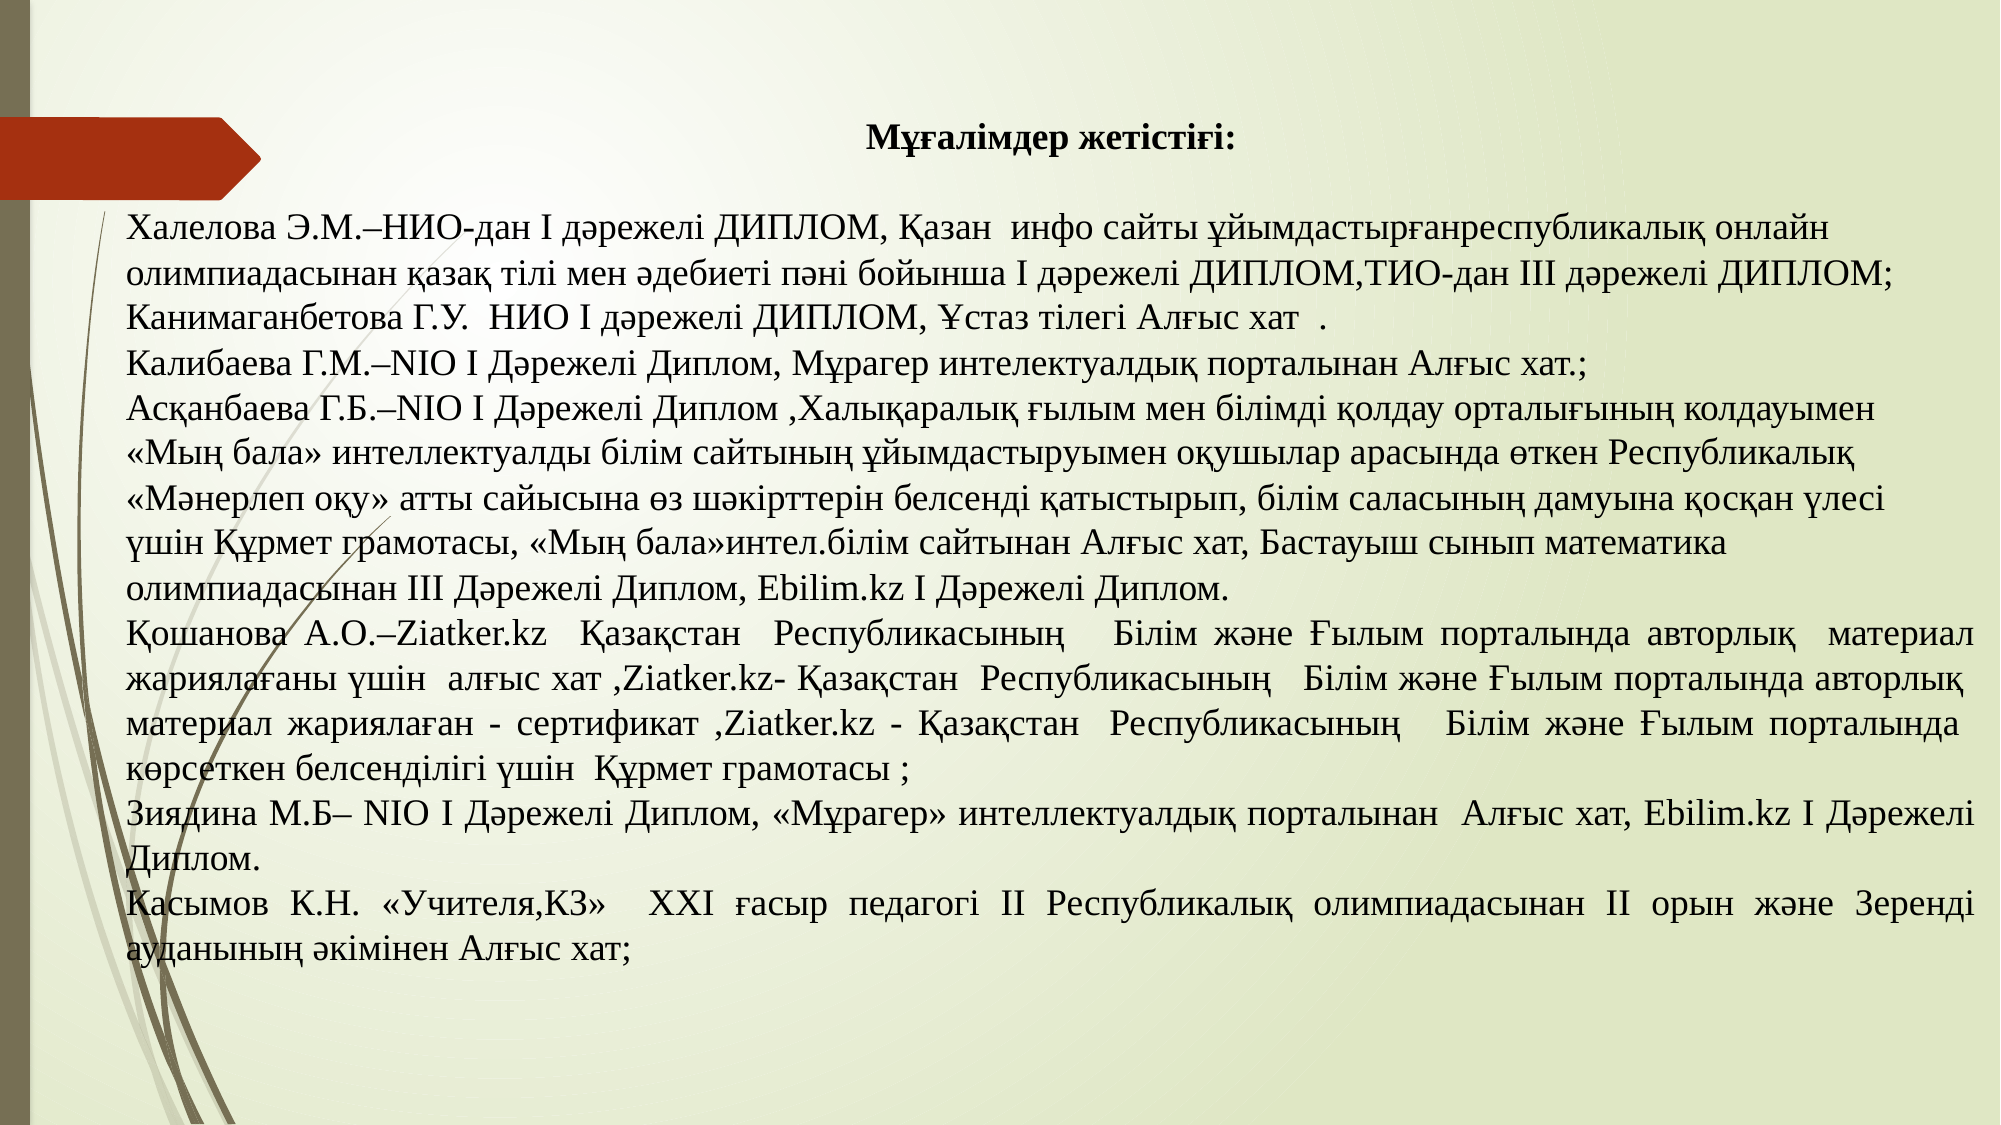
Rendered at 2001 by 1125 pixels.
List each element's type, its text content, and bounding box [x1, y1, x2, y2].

text_box Мұғалімдер жетістіғі: Халелова Э.М.–НИО-дан І дәрежелі ДИПЛОМ, Қазан инфо сайты ұйымдастырғанреспубликалық онлайн олимпиадасынан қазақ тілі мен әдебиеті пәні бойынша І дәрежелі ДИПЛОМ,ТИО-дан ІІІ дәрежелі ДИПЛОМ; Канимаганбетова Г.У. НИО І дәрежелі ДИПЛОМ, Ұстаз тілегі Алғыс хат . Калибаева Г.М.–NIO І Дәрежелі Диплом, Мұрагер интелектуалдық порталынан Алғыс хат.; Асқанбаева Г.Б.–NIO І Дәрежелі Диплом ,Халықаралық ғылым мен білімді қолдау орталығының колдауымен «Мың бала» интеллектуалды білім сайтының ұйымдастыруымен оқушылар арасында өткен Республикалық «Мәнерлеп оқу» атты сайысына өз шәкірттерін белсенді қатыстырып, білім саласының дамуына қосқан үлесі үшін Құрмет грамотасы, «Мың бала»интел.білім сайтынан Алғыс хат, Бастауыш сынып математика олимпиадасынан ІІІ Дәрежелі Диплом, Ebilim.kz І Дәрежелі Диплом. Қошанова А.О.–Ziatker.kz Қазақстан Республикасының Білім және Ғылым порталында авторлық материал жариялағаны үшін алғыс хат ,Ziatker.kz- Қазақстан Республикасының Білім және Ғылым порталында авторлық материал жариялаған - сертификат ,Ziatker.kz - Қазақстан Республикасының Білім және Ғылым порталында көрсеткен белсенділігі үшін Құрмет грамотасы ; Зиядина М.Б– NIO І Дәрежелі Диплом, «Мұрагер» интеллектуалдық порталынан Алғыс хат, Ebilim.kz І Дәрежелі Диплом. Касымов К.Н. «Учителя,КЗ» ХХІ ғасыр педагогі ІІ Республикалық олимпиадасынан ІІ орын және Зеренді ауданының әкімінен Алғыс хат; [111, 105, 1993, 1065]
